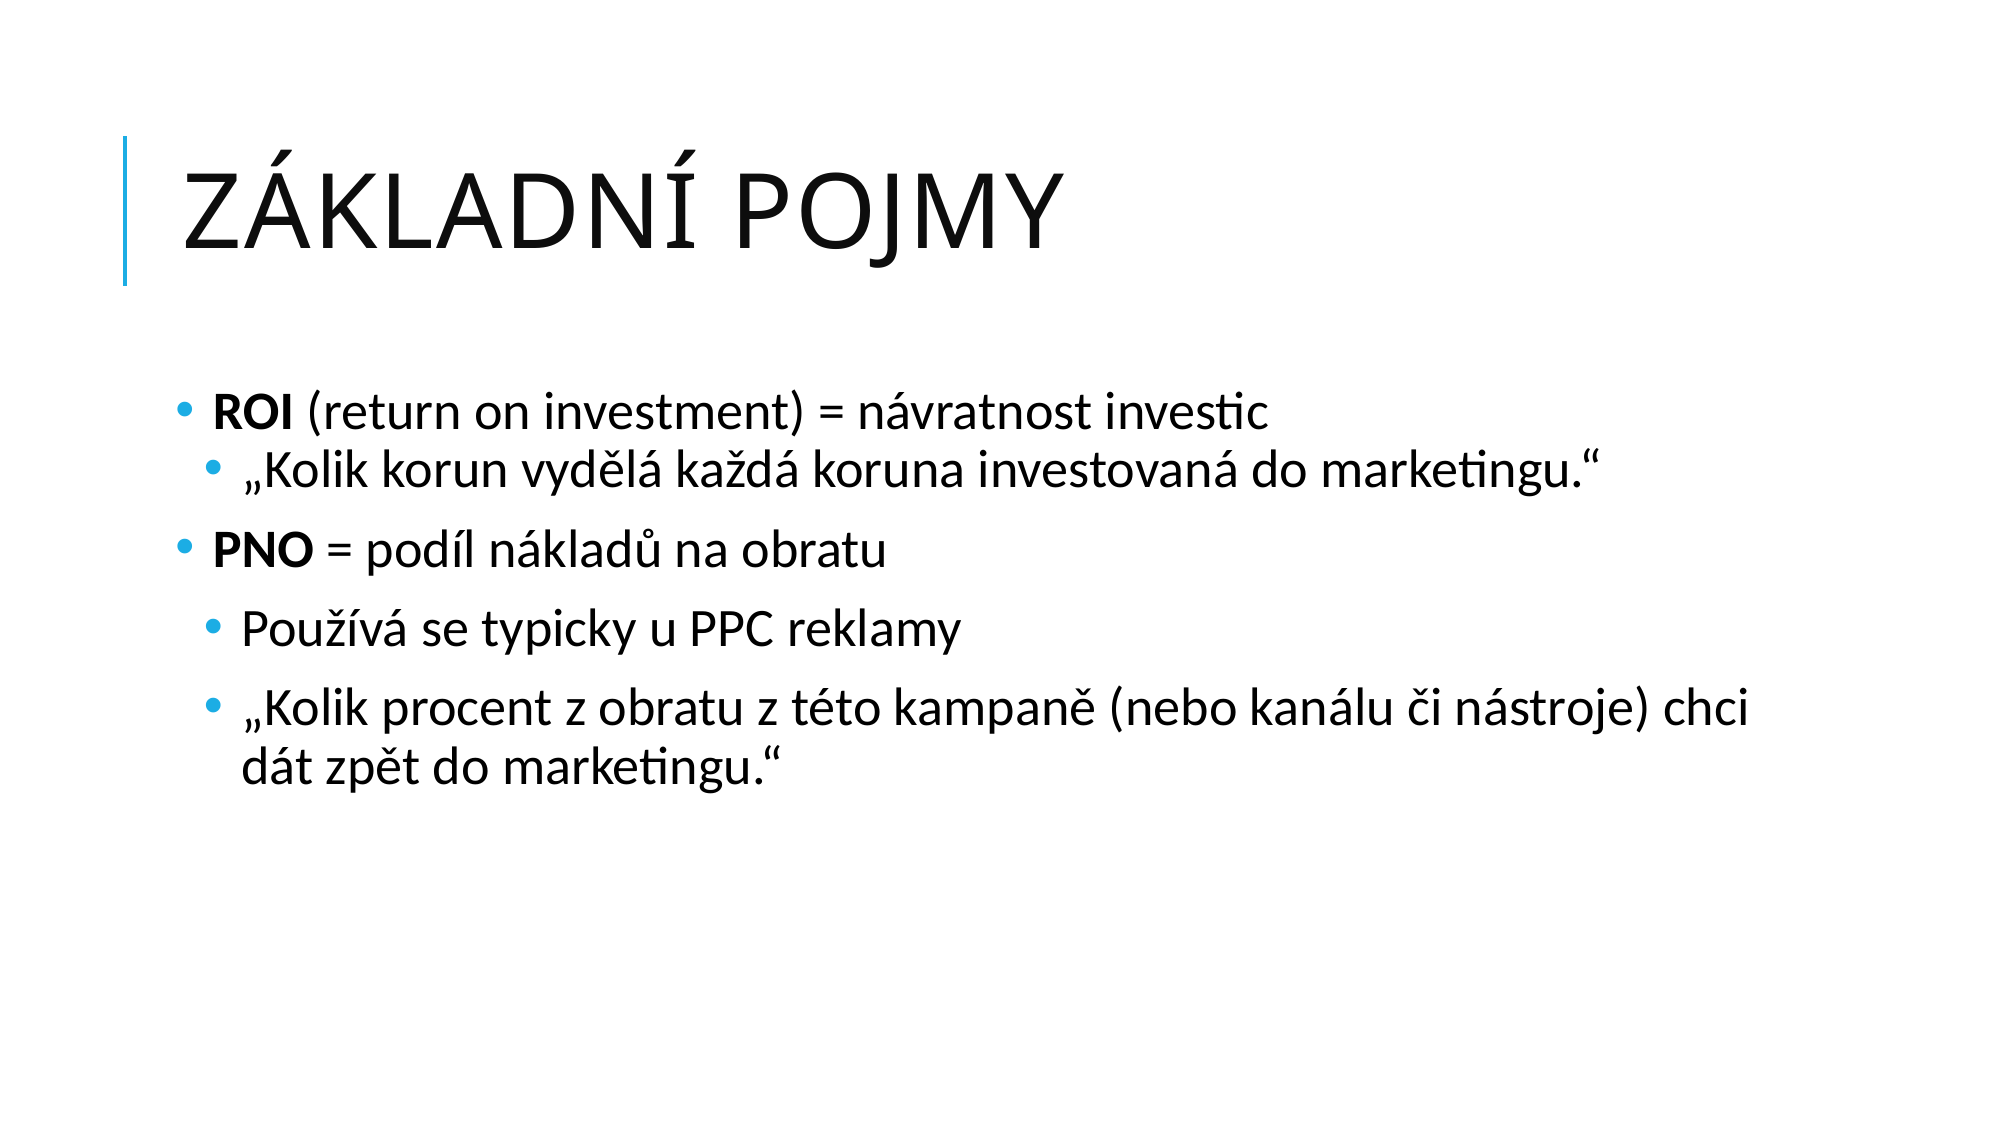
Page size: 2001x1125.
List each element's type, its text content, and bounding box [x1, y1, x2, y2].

list ROI (return on investment) = návratnost investic „Kolik korun vydělá každá koruna investovaná do marketingu.“ PNO = podíl nákladů na obratu Používá se typicky u PPC reklamy „Kolik procent z obratu z této kampaně (nebo kanálu či nástroje) chci dát zpět do marketingu.“ [168, 375, 1763, 1107]
title Základní pojmy [168, 96, 1763, 342]
